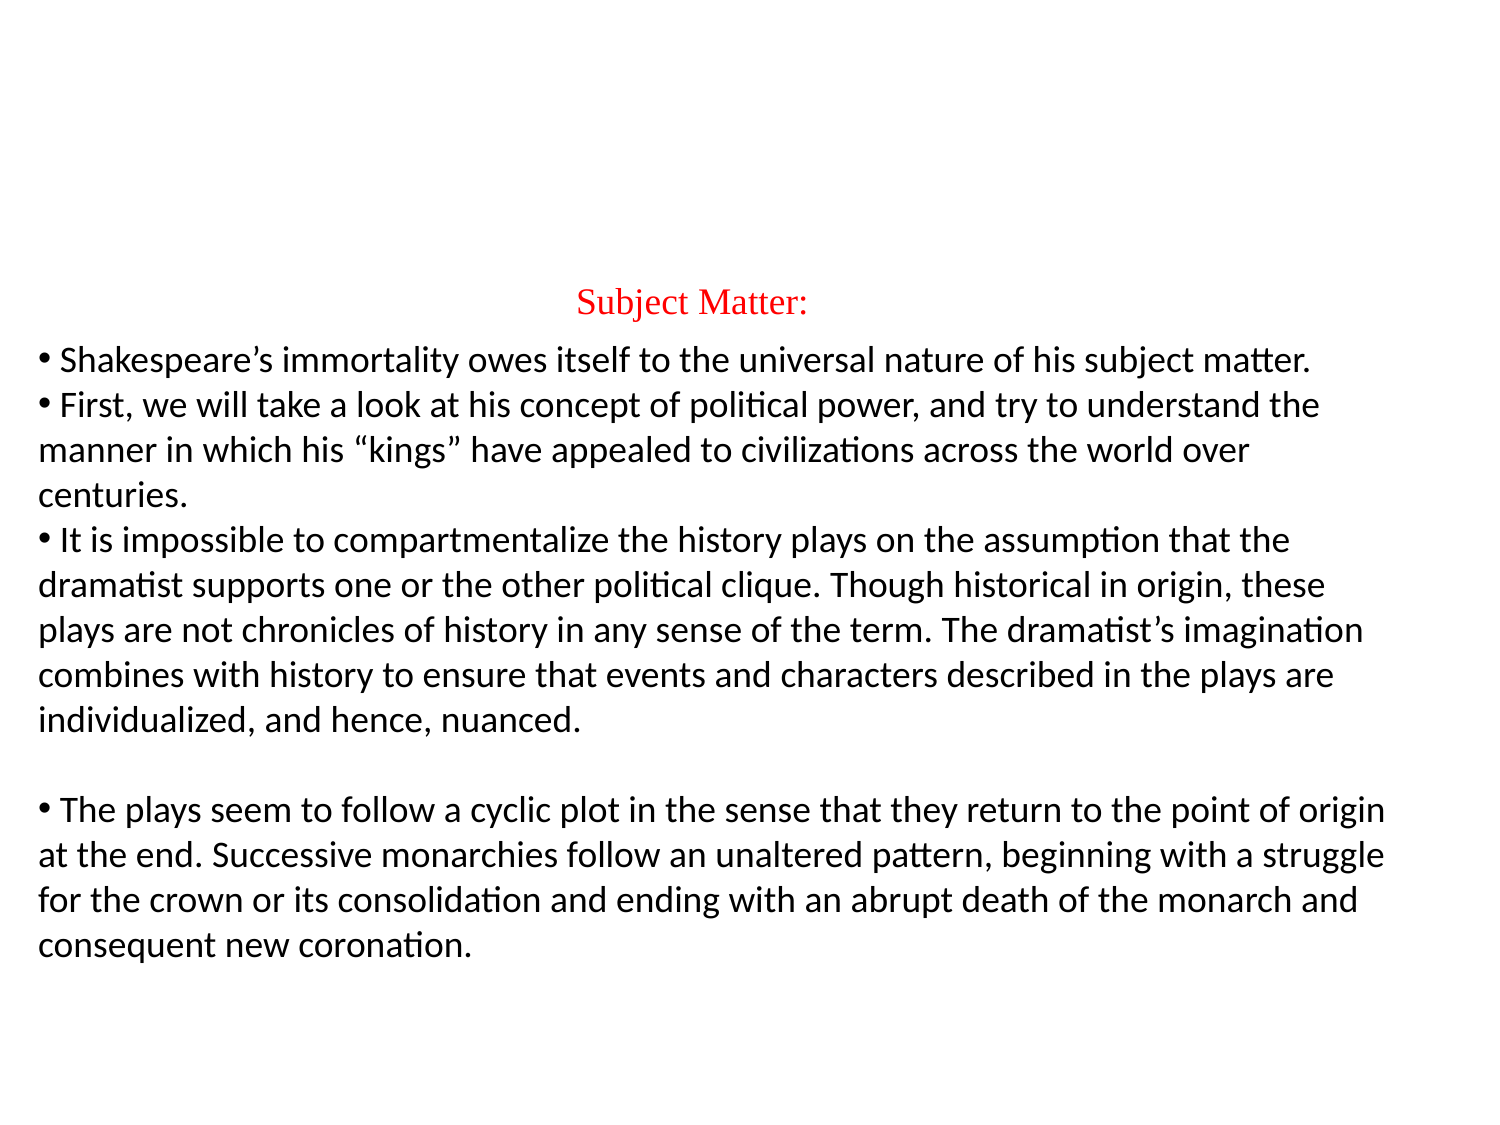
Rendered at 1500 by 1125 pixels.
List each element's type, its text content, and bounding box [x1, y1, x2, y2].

text_box Shakespeare’s immortality owes itself to the universal nature of his subject matter. First, we will take a look at his concept of political power, and try to understand the manner in which his “kings” have appealed to civilizations across the world over centuries. It is impossible to compartmentalize the history plays on the assumption that the dramatist supports one or the other political clique. Though historical in origin, these plays are not chronicles of history in any sense of the term. The dramatist’s imagination combines with history to ensure that events and characters described in the plays are individualized, and hence, nuanced. The plays seem to follow a cyclic plot in the sense that they return to the point of origin at the end. Successive monarchies follow an unaltered pattern, beginning with a struggle for the crown or its consolidation and ending with an abrupt death of the monarch and consequent new coronation. [23, 328, 1418, 973]
text_box Subject Matter: [128, 269, 1266, 328]
